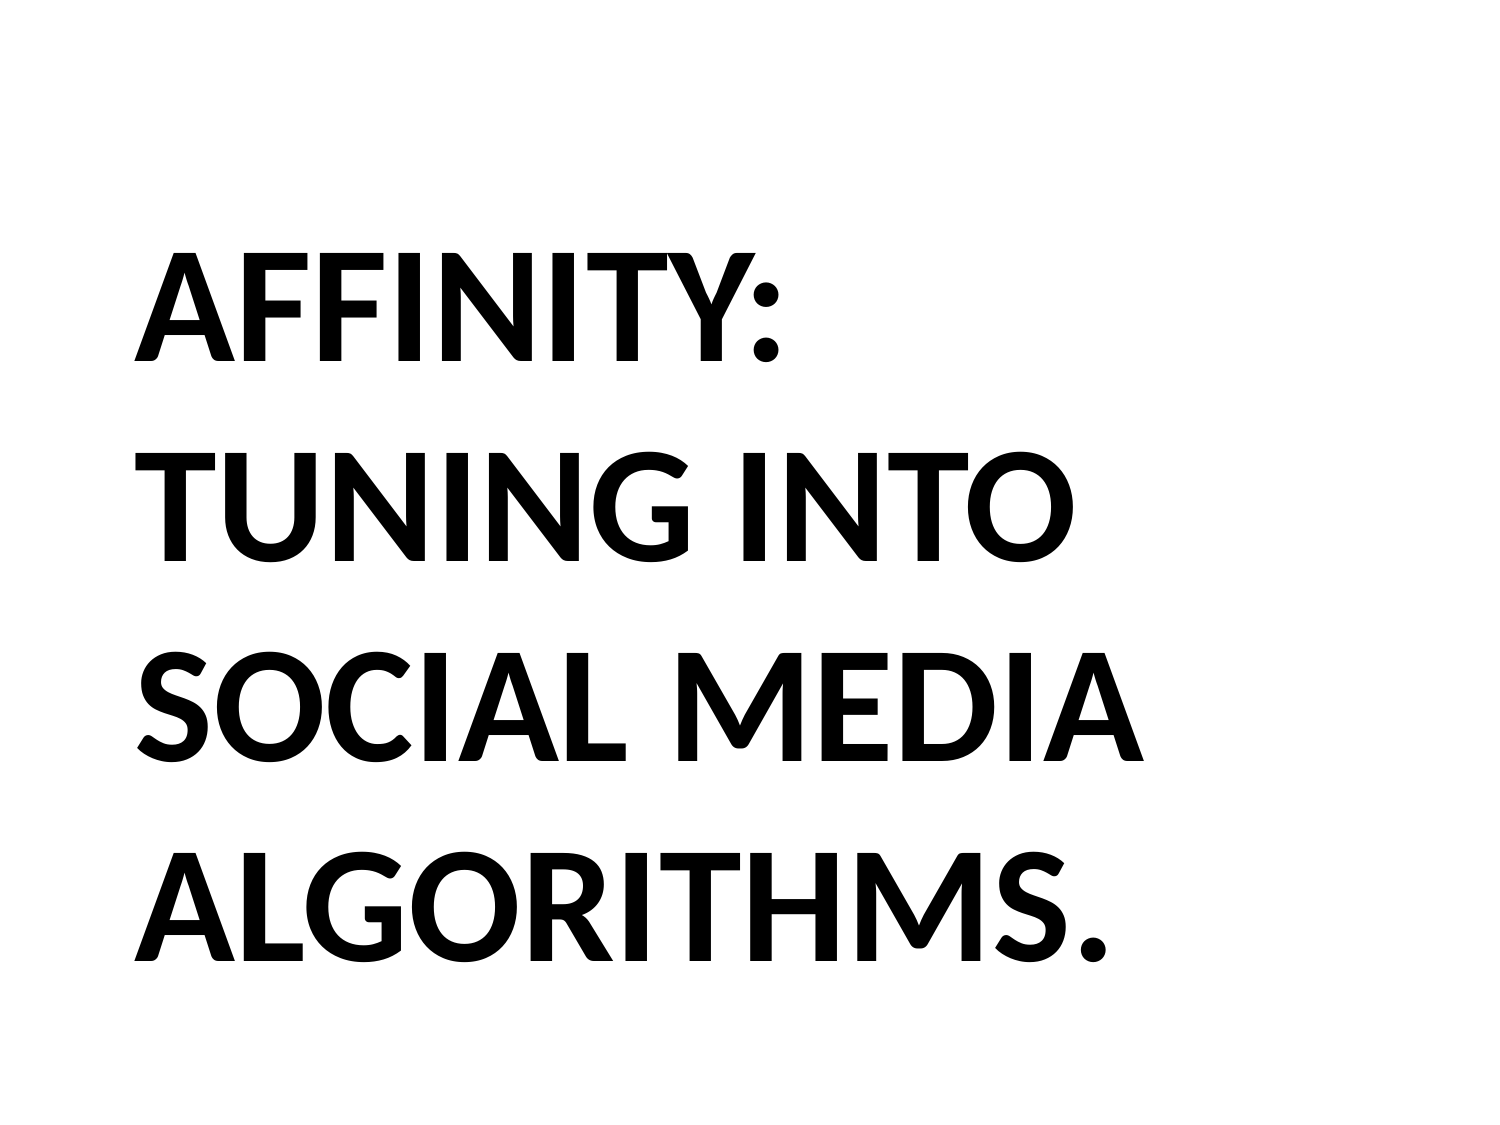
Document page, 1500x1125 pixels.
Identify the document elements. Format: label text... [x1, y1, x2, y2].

text_box AFFINITY: TUNING INTO SOCIAL MEDIA ALGORITHMS. [119, 187, 1384, 1002]
